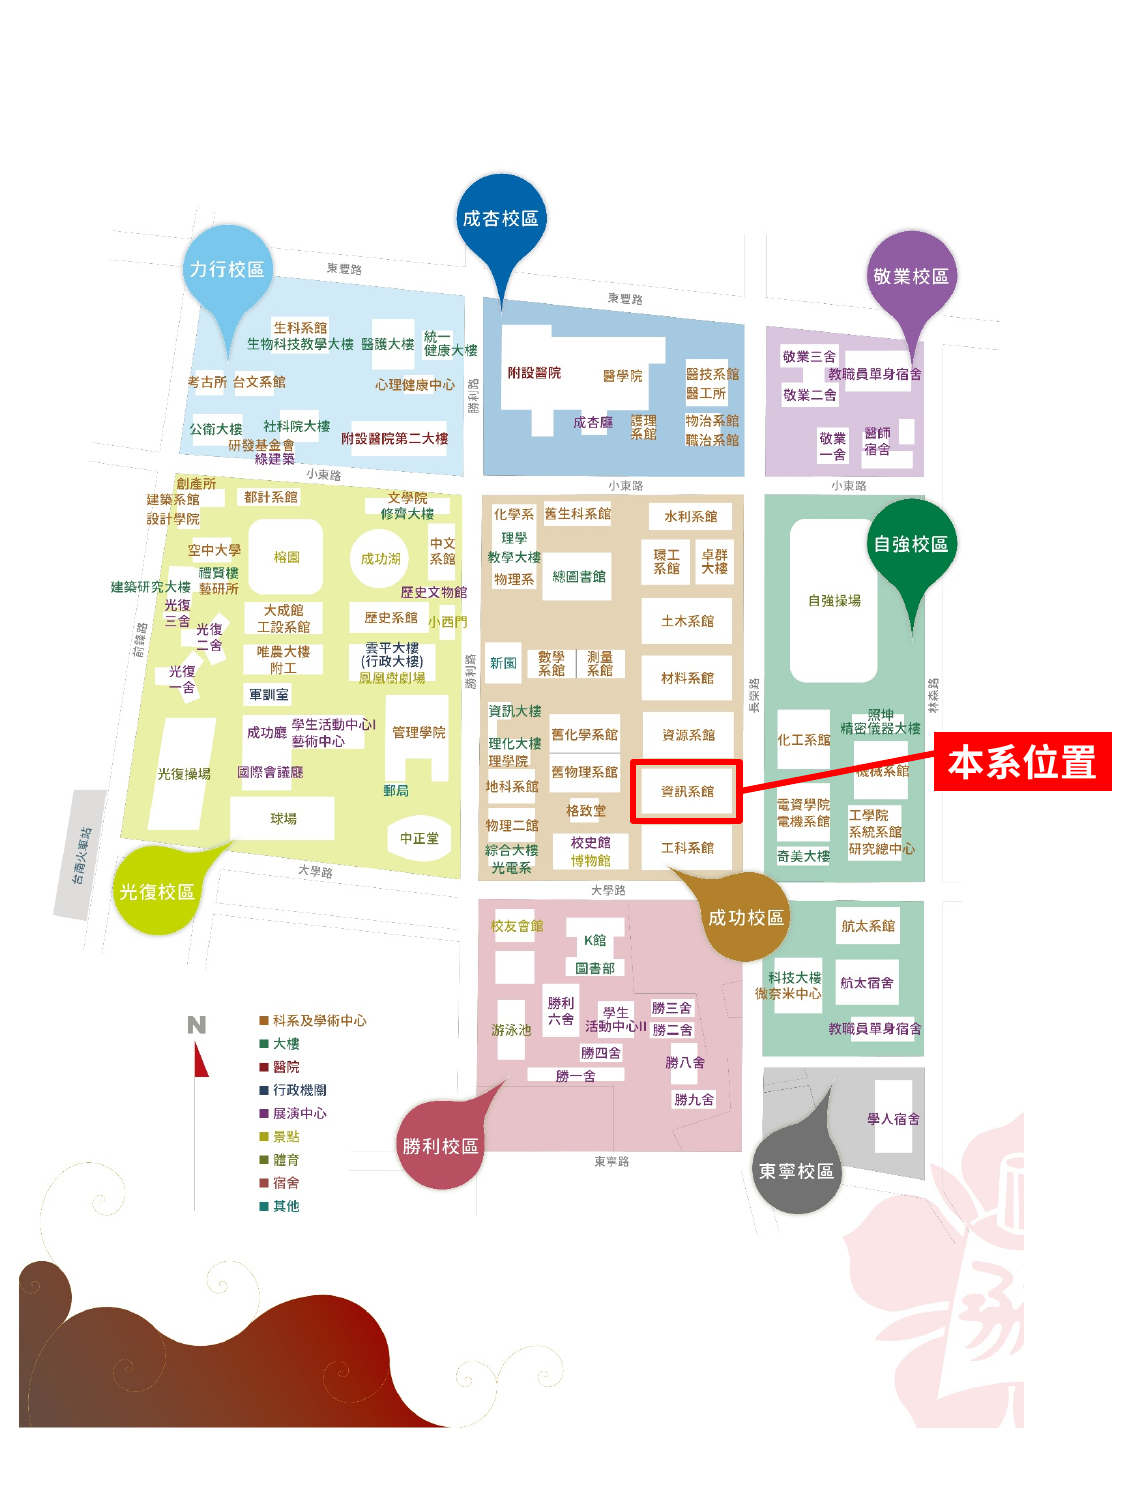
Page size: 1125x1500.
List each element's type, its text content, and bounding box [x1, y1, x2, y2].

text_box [739, 749, 953, 792]
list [18, 11, 1024, 1428]
text_box 本系位置 [1029, 731, 1113, 792]
